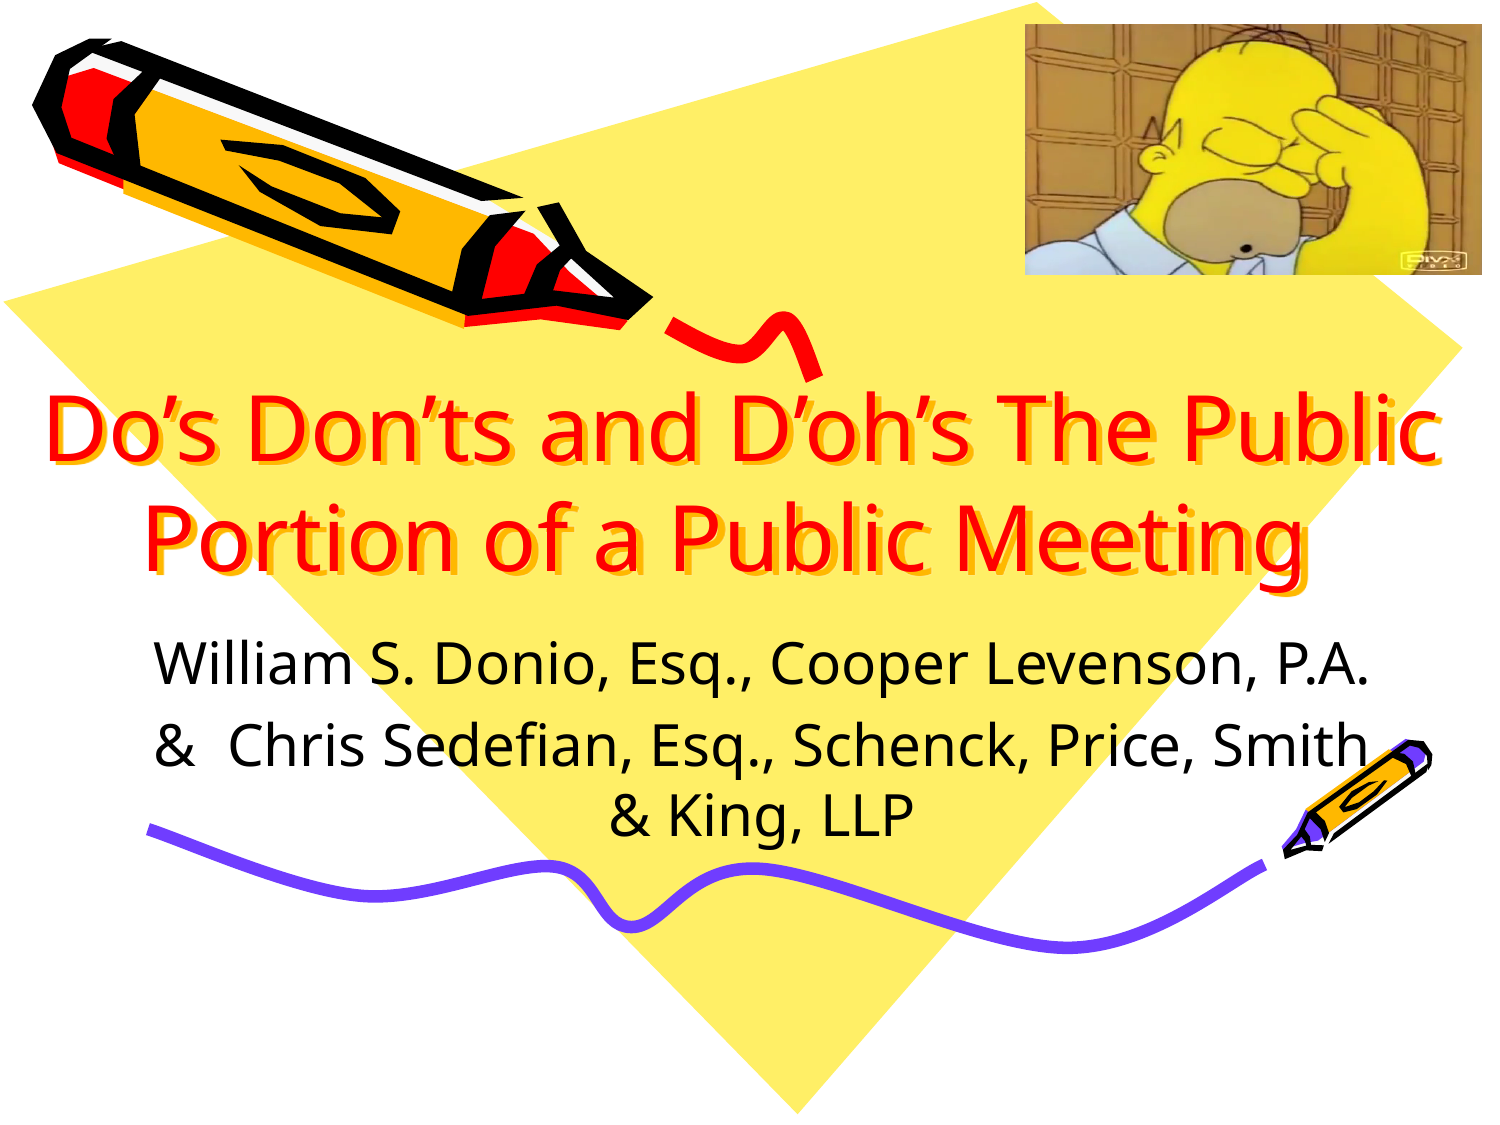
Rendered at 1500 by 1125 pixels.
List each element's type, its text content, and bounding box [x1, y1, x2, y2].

title Do’s Don’ts and D’oh’s The Public Portion of a Public Meeting [0, 145, 1482, 598]
picture [1024, 24, 1482, 276]
subtitle William S. Donio, Esq., Cooper Levenson, P.A. & Chris Sedefian, Esq., Schenck, Price, Smith & King, LLP [125, 619, 1400, 843]
